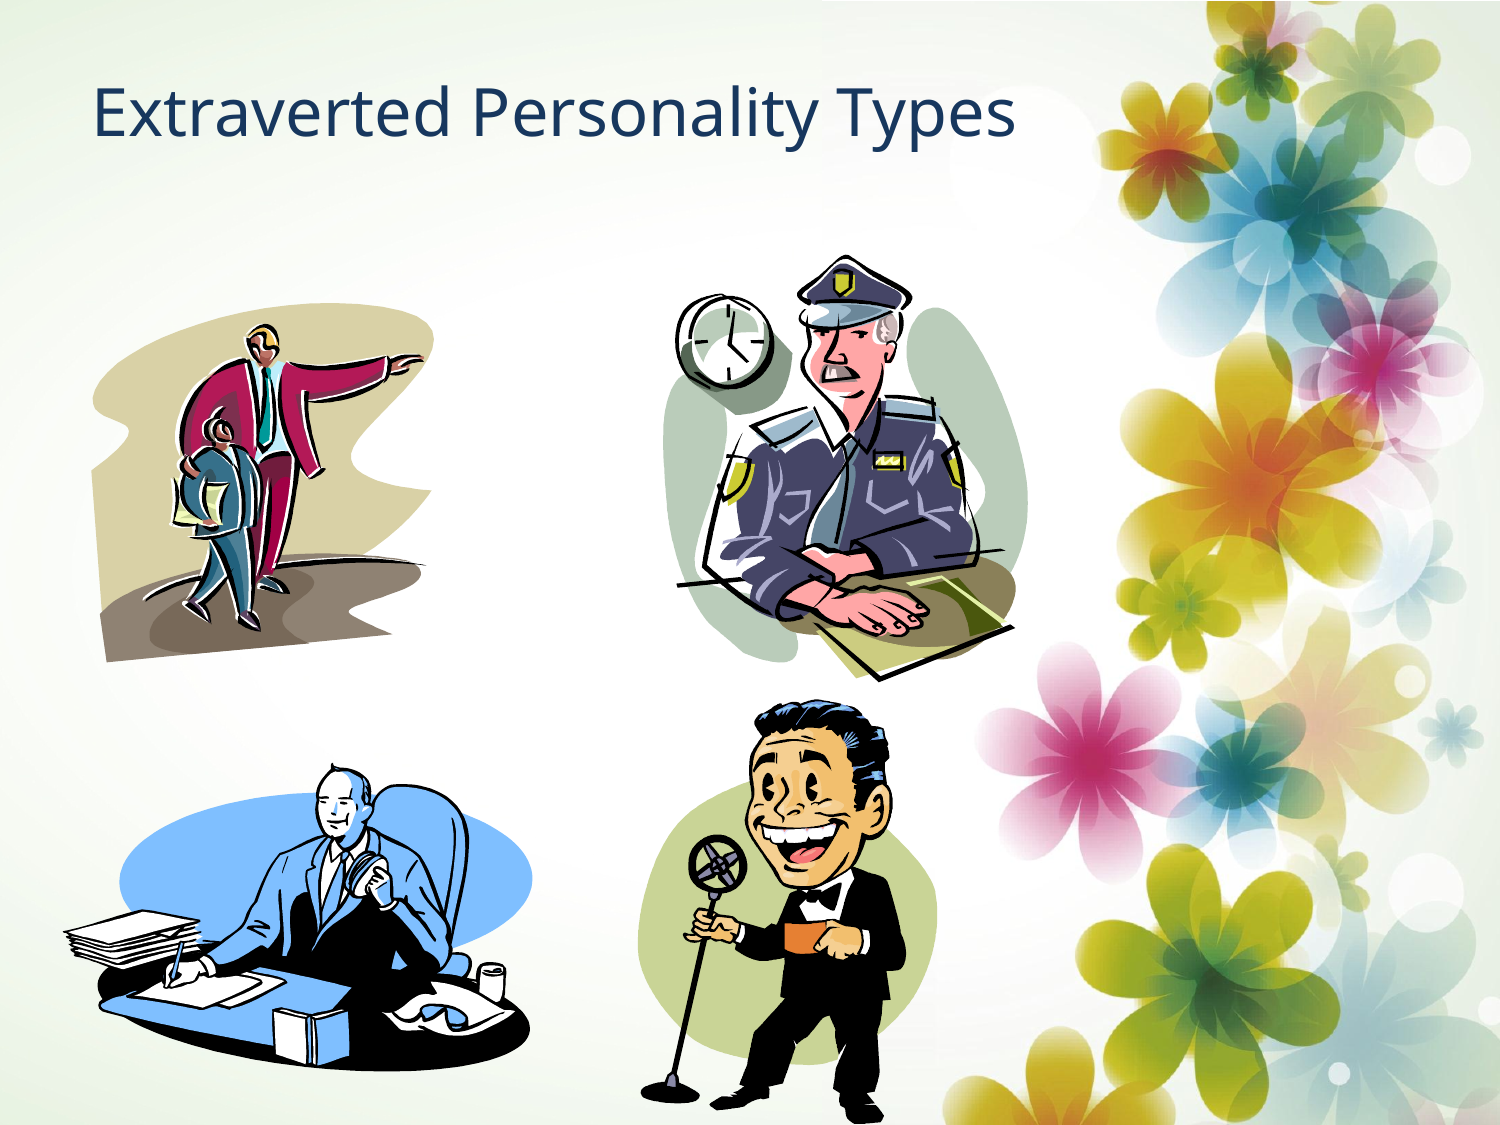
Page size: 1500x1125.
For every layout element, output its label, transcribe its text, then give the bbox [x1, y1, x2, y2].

picture [0, 0, 1500, 1125]
text_box Extraverted Personality Types [76, 62, 430, 147]
